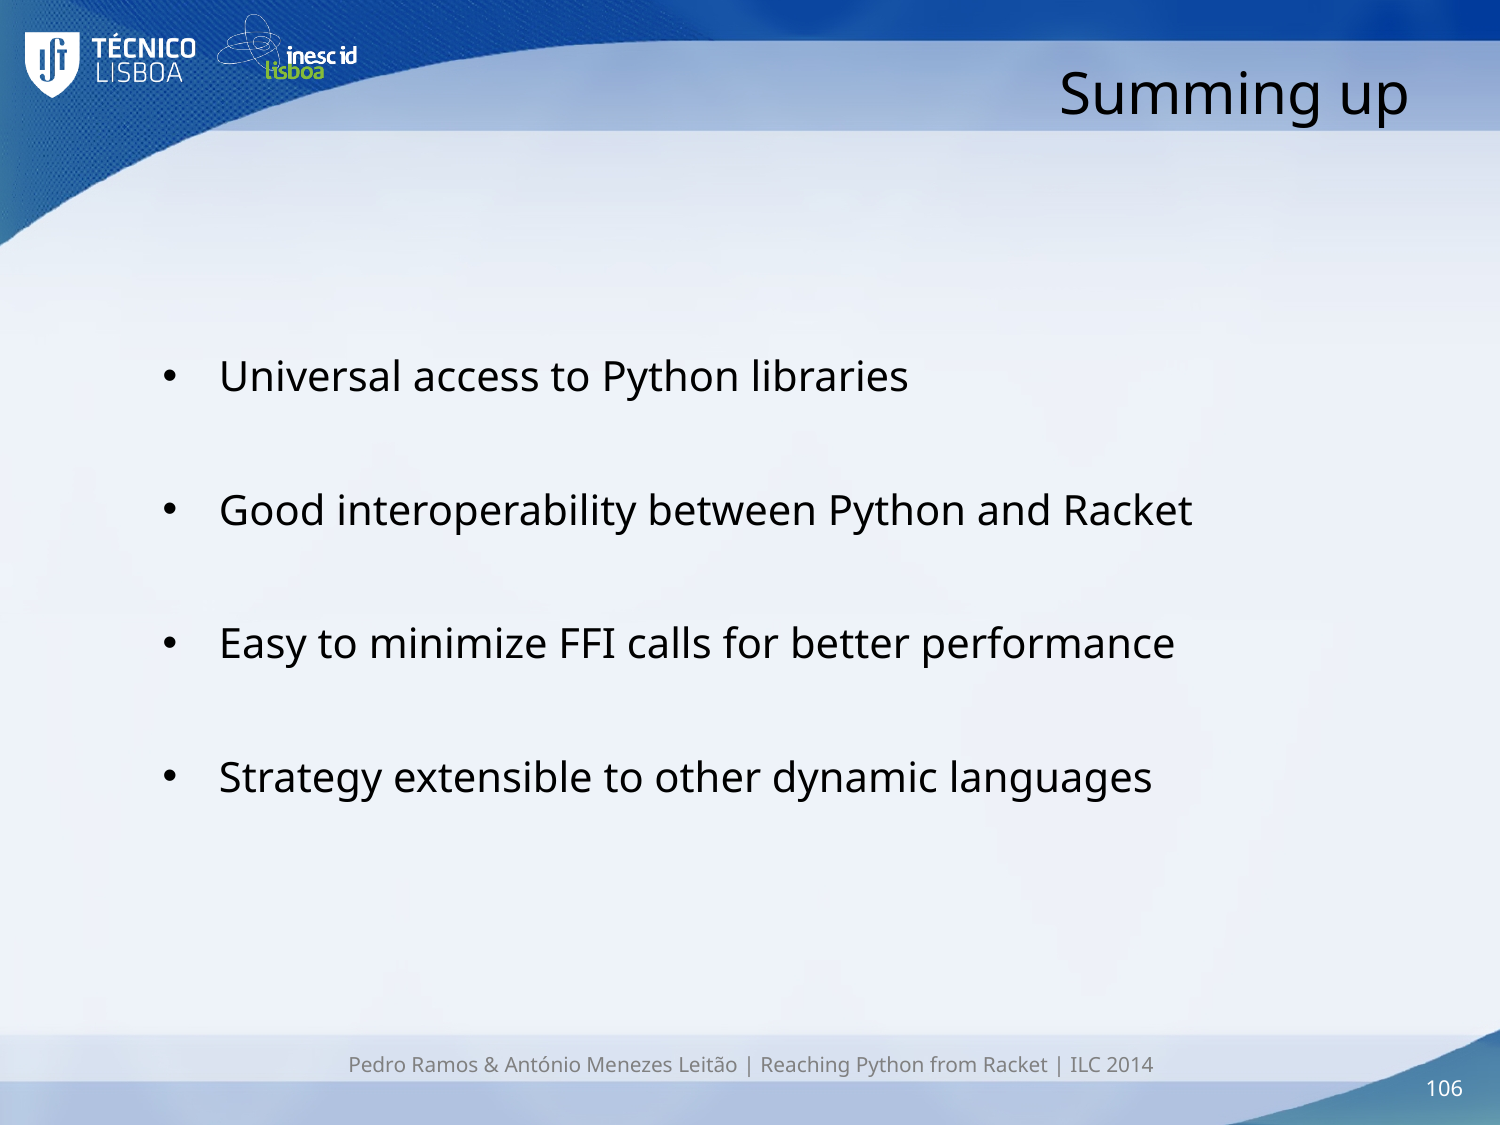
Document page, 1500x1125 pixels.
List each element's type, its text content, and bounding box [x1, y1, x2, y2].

picture [0, 0, 1500, 1125]
title Summing up [383, 30, 1425, 152]
list Universal access to Python libraries Good interoperability between Python and Racket Easy to minimize FFI calls for better performance Strategy extensible to other dynamic languages [147, 267, 1425, 1005]
text_box Pedro Ramos & António Menezes Leitão | Reaching Python from Racket | ILC 2014 [147, 1033, 1355, 1094]
slide_number 106 [1128, 1059, 1478, 1119]
